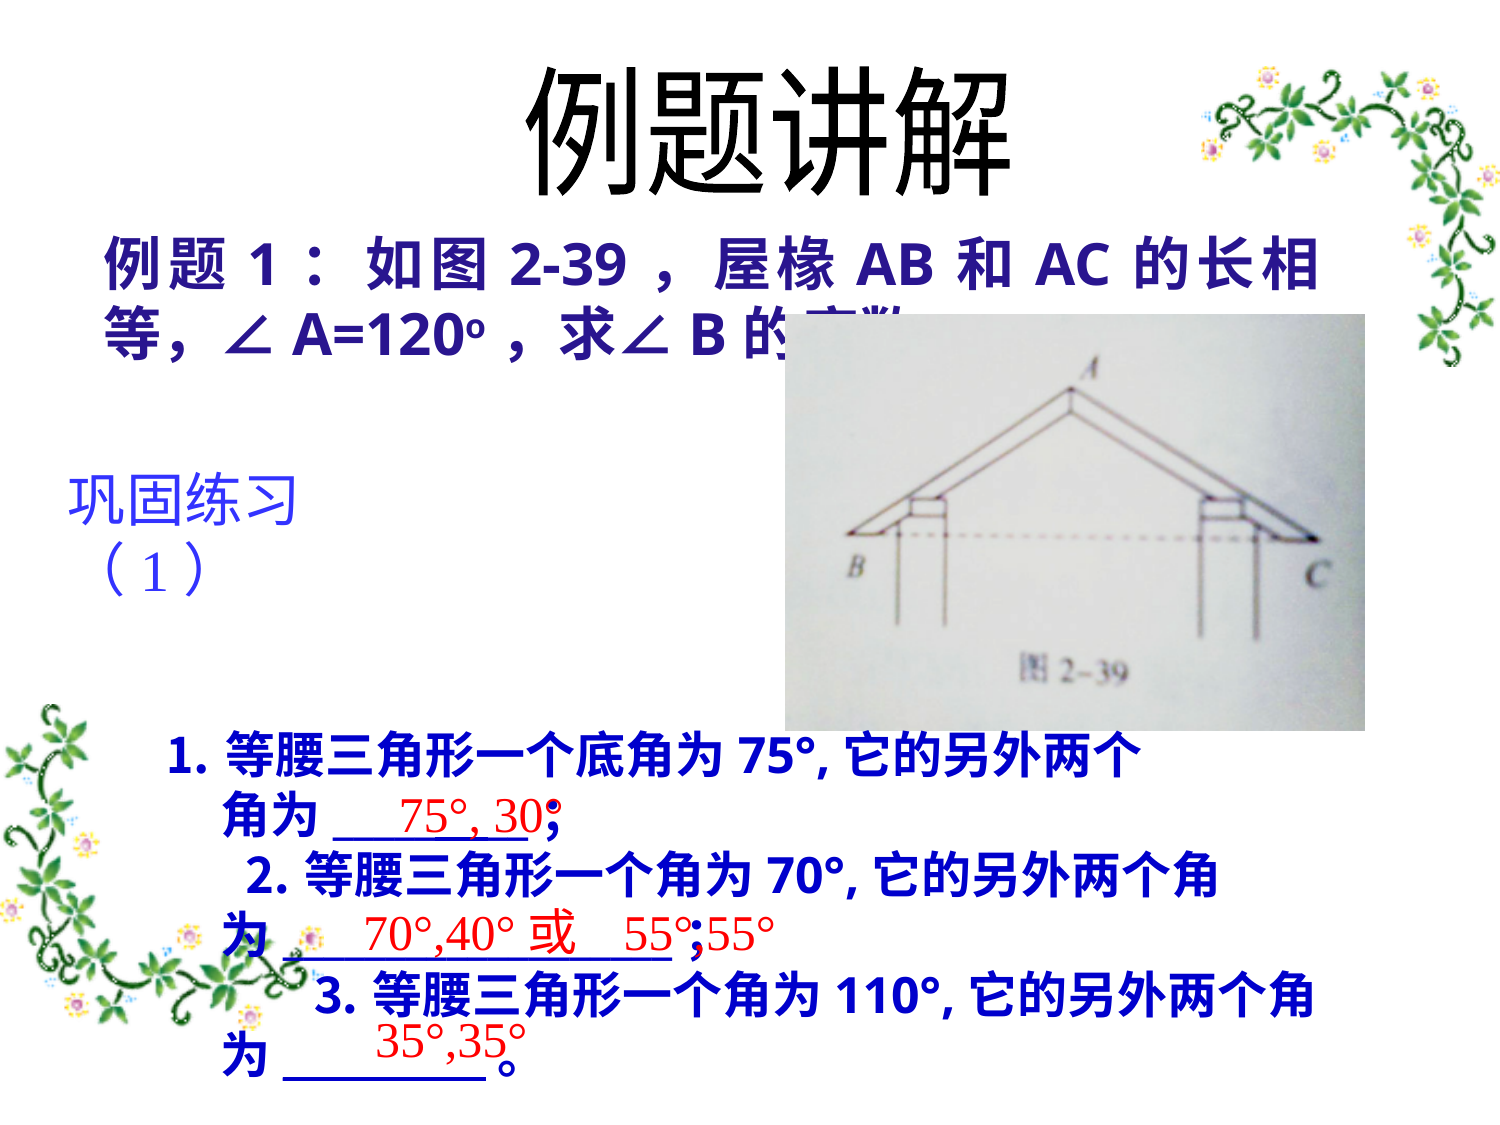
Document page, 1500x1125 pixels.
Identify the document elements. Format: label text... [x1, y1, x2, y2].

text_box ⒈等腰三角形一个底角为75°,它的另外两个 角为_____ __； ⒉等腰三角形一个角为70°,它的另外两个角 为___________________； ⒊等腰三角形一个角为110°,它的另外两个角 为______ __。 [149, 716, 1333, 1125]
text_box 70°,40°或 55°,55° [348, 893, 936, 968]
text_box 例题1：如图2-39，屋椽AB和AC的长相等，∠A=120o，求∠B的度数。 [88, 219, 1196, 375]
picture [785, 66, 1500, 732]
text_box 75°, 30° [383, 775, 677, 850]
text_box 35°,35° [360, 999, 621, 1075]
picture [0, 703, 325, 1031]
text_box 巩固练习（1） [53, 456, 467, 611]
